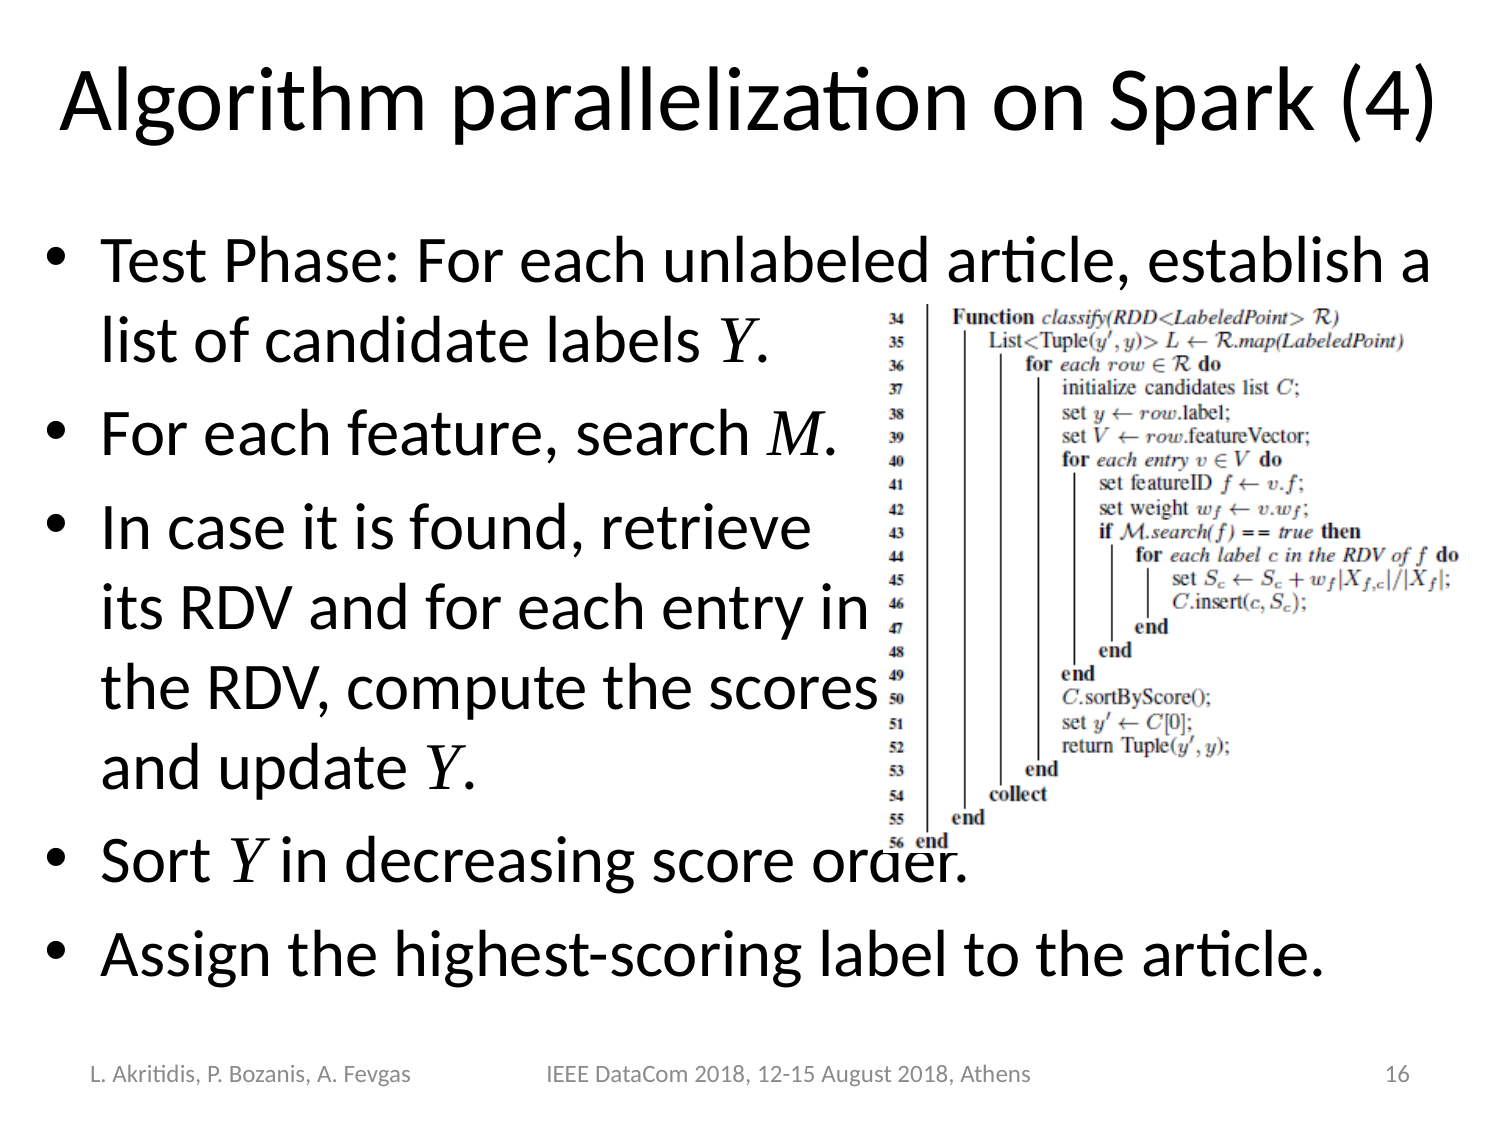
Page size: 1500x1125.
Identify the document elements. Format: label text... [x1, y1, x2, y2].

slide_number L. Akritidis, P. Bozanis, A. Fevgas [75, 1042, 446, 1103]
picture [883, 304, 1466, 854]
slide_number 16 [1074, 1042, 1425, 1103]
list Test Phase: For each unlabeled article, establish a list of candidate labels Y. For each feature, search M. In case it is found, retrieve its RDV and for each entry in the RDV, compute the scores and update Y. Sort Y in decreasing score order. Assign the highest-scoring label to the article. [29, 208, 1471, 1071]
title Algorithm parallelization on Spark (4) [0, 0, 1500, 188]
footer IEEE DataCom 2018, 12-15 August 2018, Athens [512, 1042, 1067, 1103]
